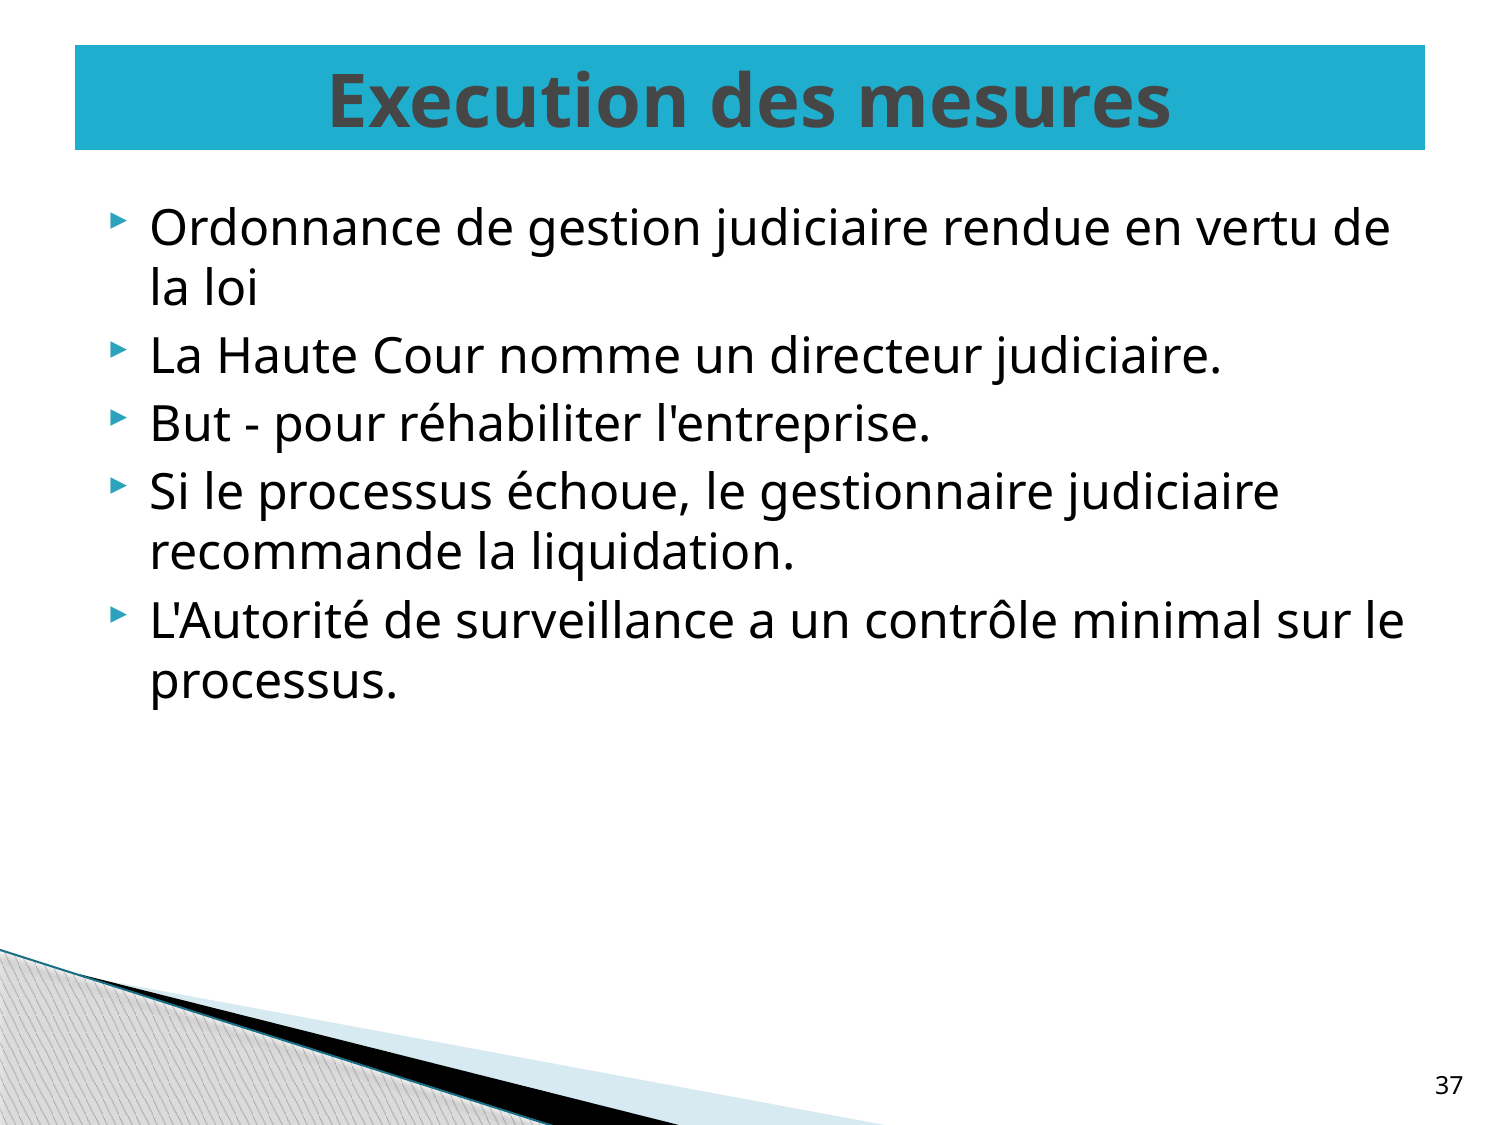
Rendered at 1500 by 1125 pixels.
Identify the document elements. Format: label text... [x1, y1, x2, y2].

list Ordonnance de gestion judiciaire rendue en vertu de la loi La Haute Cour nomme un directeur judiciaire. But - pour réhabiliter l'entreprise. Si le processus échoue, le gestionnaire judiciaire recommande la liquidation. L'Autorité de surveillance a un contrôle minimal sur le processus. [75, 187, 1425, 1052]
slide_number 37 [1418, 1051, 1479, 1112]
title Execution des mesures [75, 45, 1425, 150]
